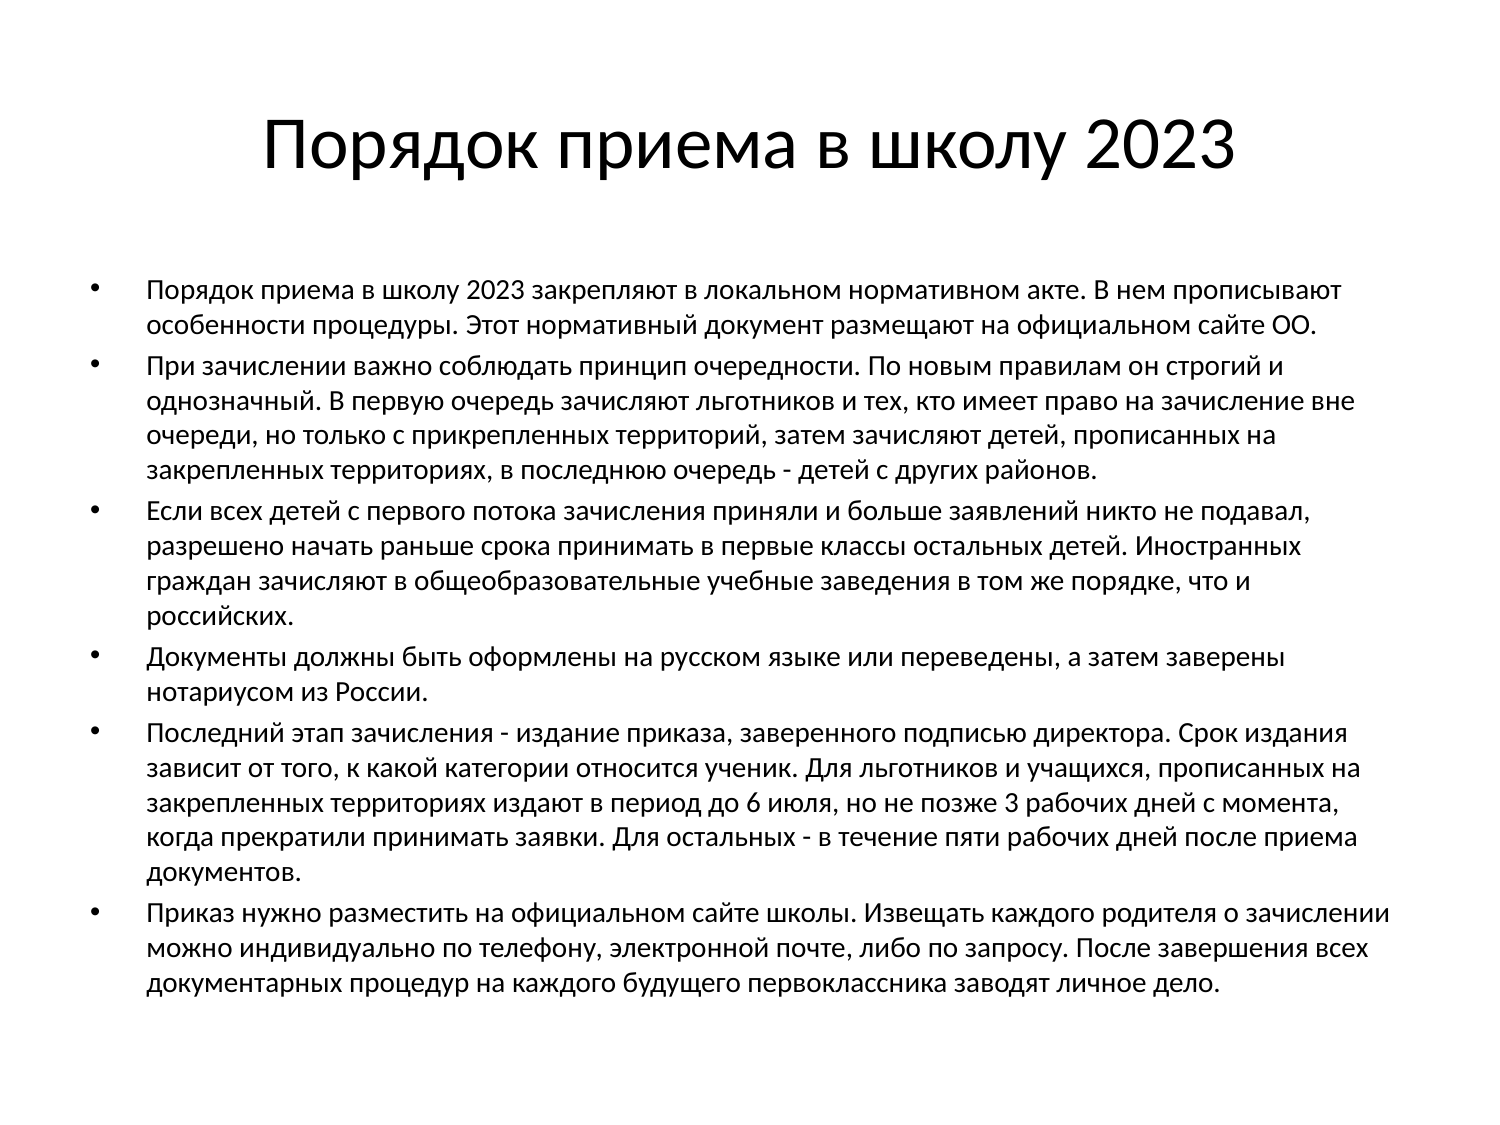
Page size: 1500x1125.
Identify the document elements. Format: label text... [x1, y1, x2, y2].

list Порядок приема в школу 2023 закрепляют в локальном нормативном акте. В нем прописывают особенности процедуры. Этот нормативный документ размещают на официальном сайте ОО. При зачислении важно соблюдать принцип очередности. По новым правилам он строгий и однозначный. В первую очередь зачисляют льготников и тех, кто имеет право на зачисление вне очереди, но только с прикрепленных территорий, затем зачисляют детей, прописанных на закрепленных территориях, в последнюю очередь - детей с других районов. Если всех детей с первого потока зачисления приняли и больше заявлений никто не подавал, разрешено начать раньше срока принимать в первые классы остальных детей. Иностранных граждан зачисляют в общеобразовательные учебные заведения в том же порядке, что и российских. Документы должны быть оформлены на русском языке или переведены, а затем заверены нотариусом из России. Последний этап зачисления - издание приказа, заверенного подписью директора. Срок издания зависит от того, к какой категории относится ученик. Для льготников и учащихся, прописанных на закрепленных территориях издают в период до 6 июля, но не позже 3 рабочих дней с момента, когда прекратили принимать заявки. Для остальных - в течение пяти рабочих дней после приема документов. Приказ нужно разместить на официальном сайте школы. Извещать каждого родителя о зачислении можно индивидуально по телефону, электронной почте, либо по запросу. После завершения всех документарных процедур на каждого будущего первоклассника заводят личное дело. [75, 262, 1412, 929]
title Порядок приема в школу 2023 [75, 45, 1425, 233]
